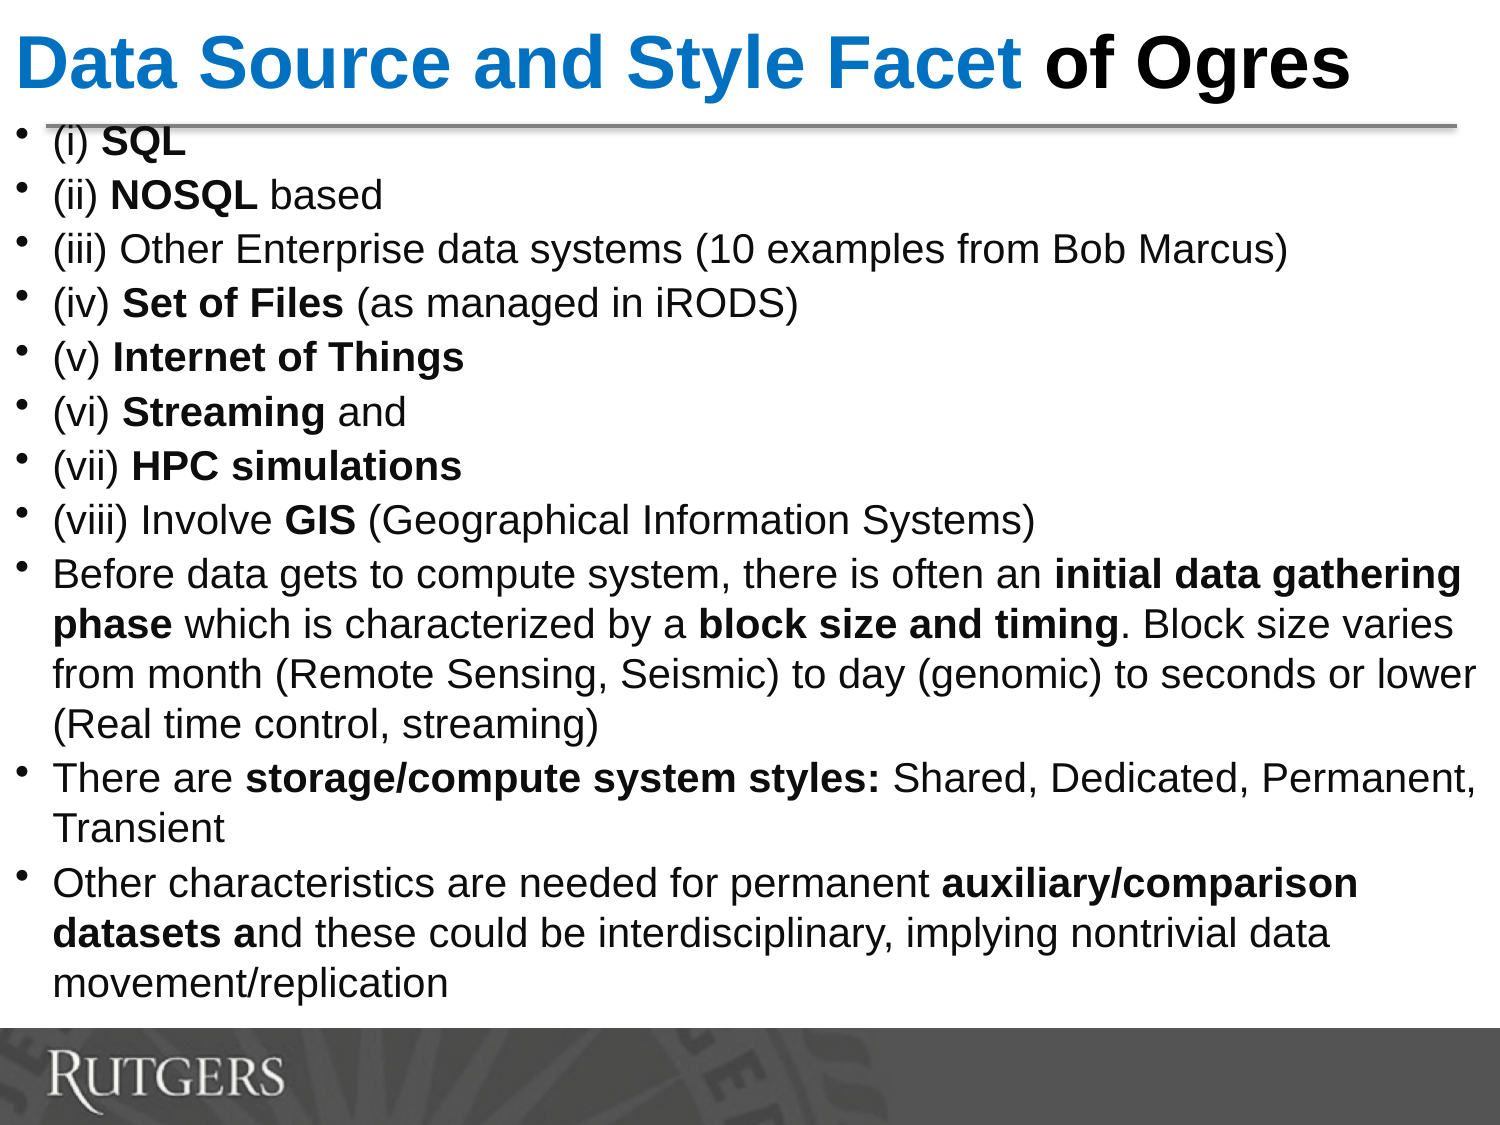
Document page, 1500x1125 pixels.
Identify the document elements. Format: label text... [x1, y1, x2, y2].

title Data Source and Style Facet of Ogres [0, 0, 1500, 105]
list (i) SQL (ii) NOSQL based (iii) Other Enterprise data systems (10 examples from Bob Marcus) (iv) Set of Files (as managed in iRODS) (v) Internet of Things (vi) Streaming and (vii) HPC simulations (viii) Involve GIS (Geographical Information Systems) Before data gets to compute system, there is often an initial data gathering phase which is characterized by a block size and timing. Block size varies from month (Remote Sensing, Seismic) to day (genomic) to seconds or lower (Real time control, streaming) There are storage/compute system styles: Shared, Dedicated, Permanent, Transient Other characteristics are needed for permanent auxiliary/comparison datasets and these could be interdisciplinary, implying nontrivial data movement/replication [0, 105, 1500, 1125]
